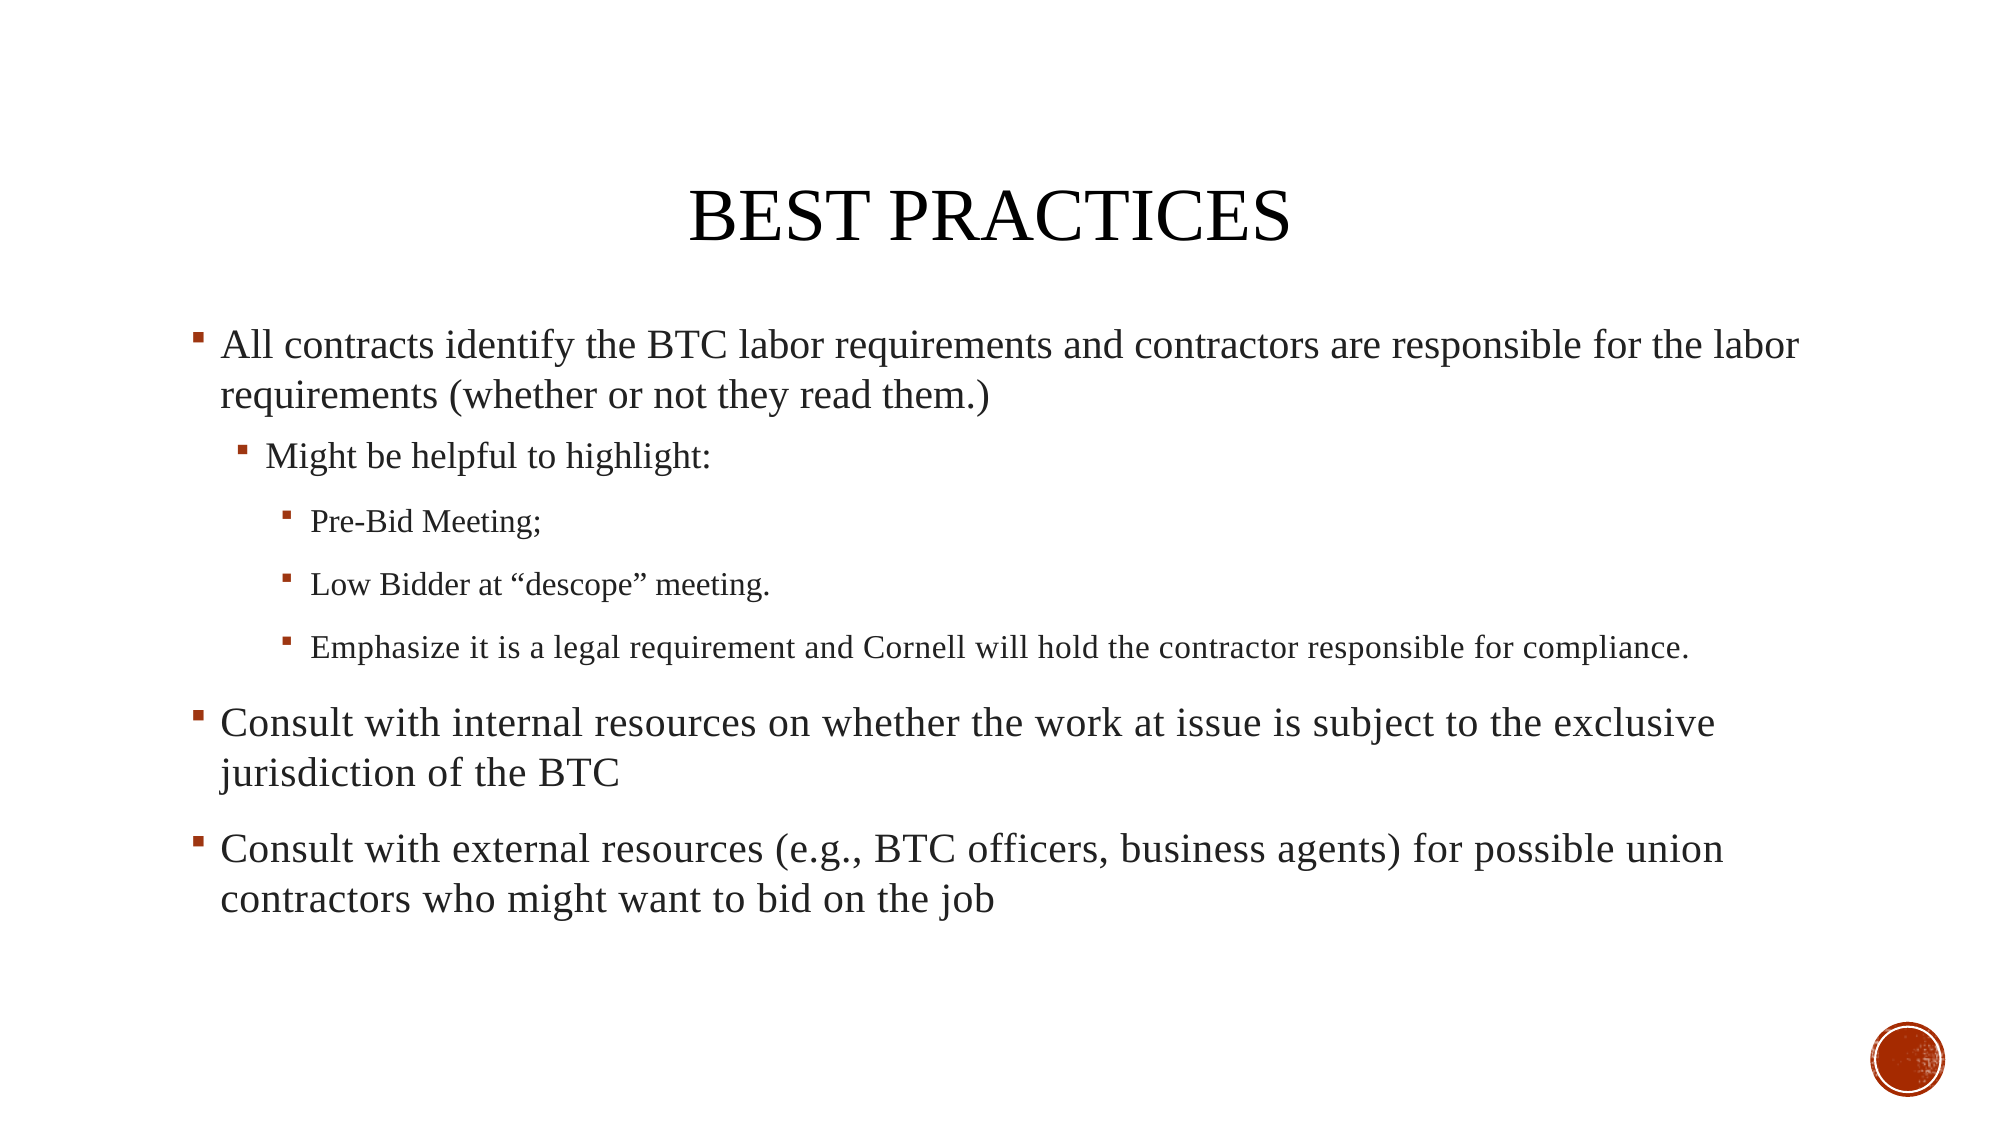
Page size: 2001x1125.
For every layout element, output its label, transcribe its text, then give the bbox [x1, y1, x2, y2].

list All contracts identify the BTC labor requirements and contractors are responsible for the labor requirements (whether or not they read them.) Might be helpful to highlight: Pre-Bid Meeting; Low Bidder at “descope” meeting. Emphasize it is a legal requirement and Cornell will hold the contractor responsible for compliance. Consult with internal resources on whether the work at issue is subject to the exclusive jurisdiction of the BTC Consult with external resources (e.g., BTC officers, business agents) for possible union contractors who might want to bid on the job [175, 308, 1868, 1013]
title Best Practices [175, 83, 1826, 308]
